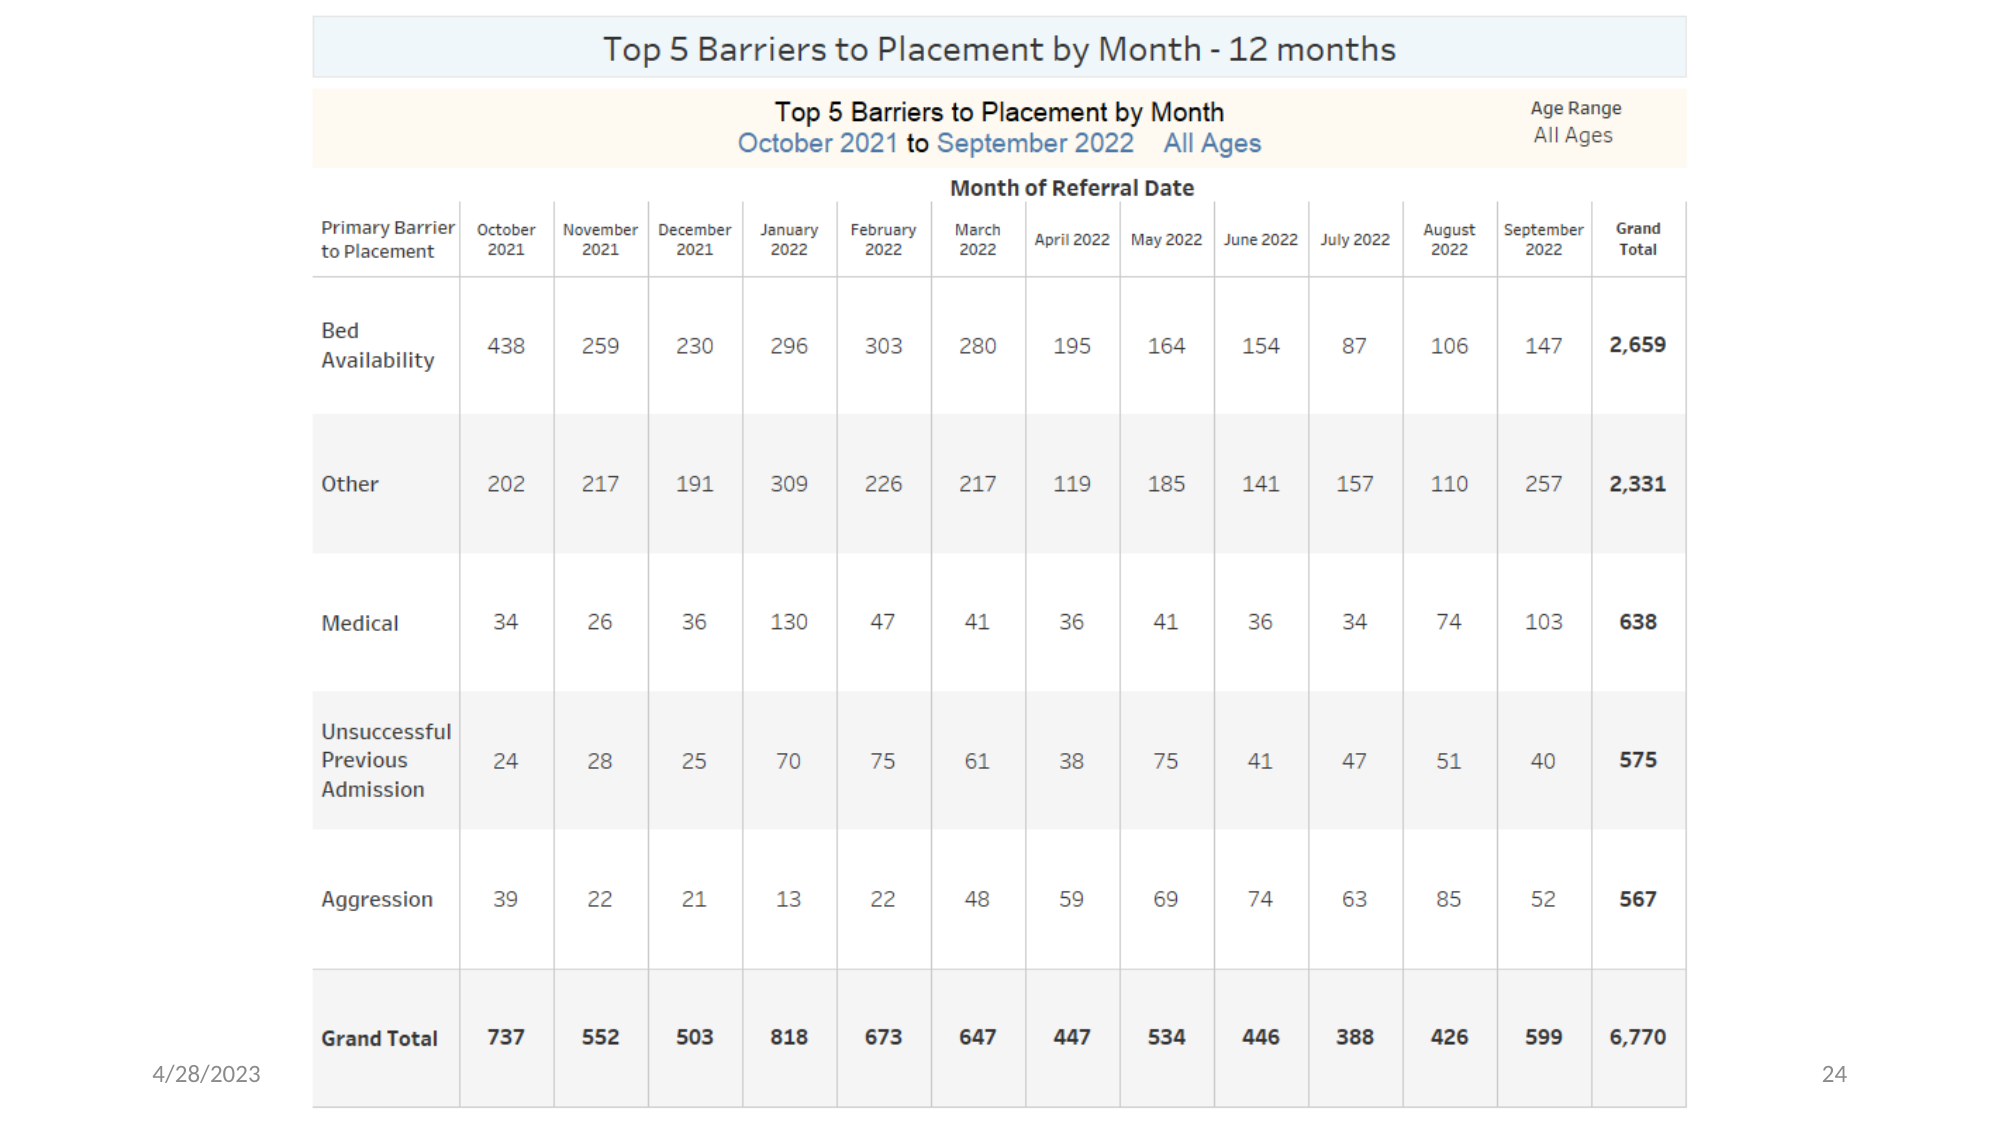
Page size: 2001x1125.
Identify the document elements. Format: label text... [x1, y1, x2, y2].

slide_number 24 [1704, 1042, 1863, 1103]
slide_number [137, 1042, 296, 1103]
picture [296, 0, 1704, 1125]
